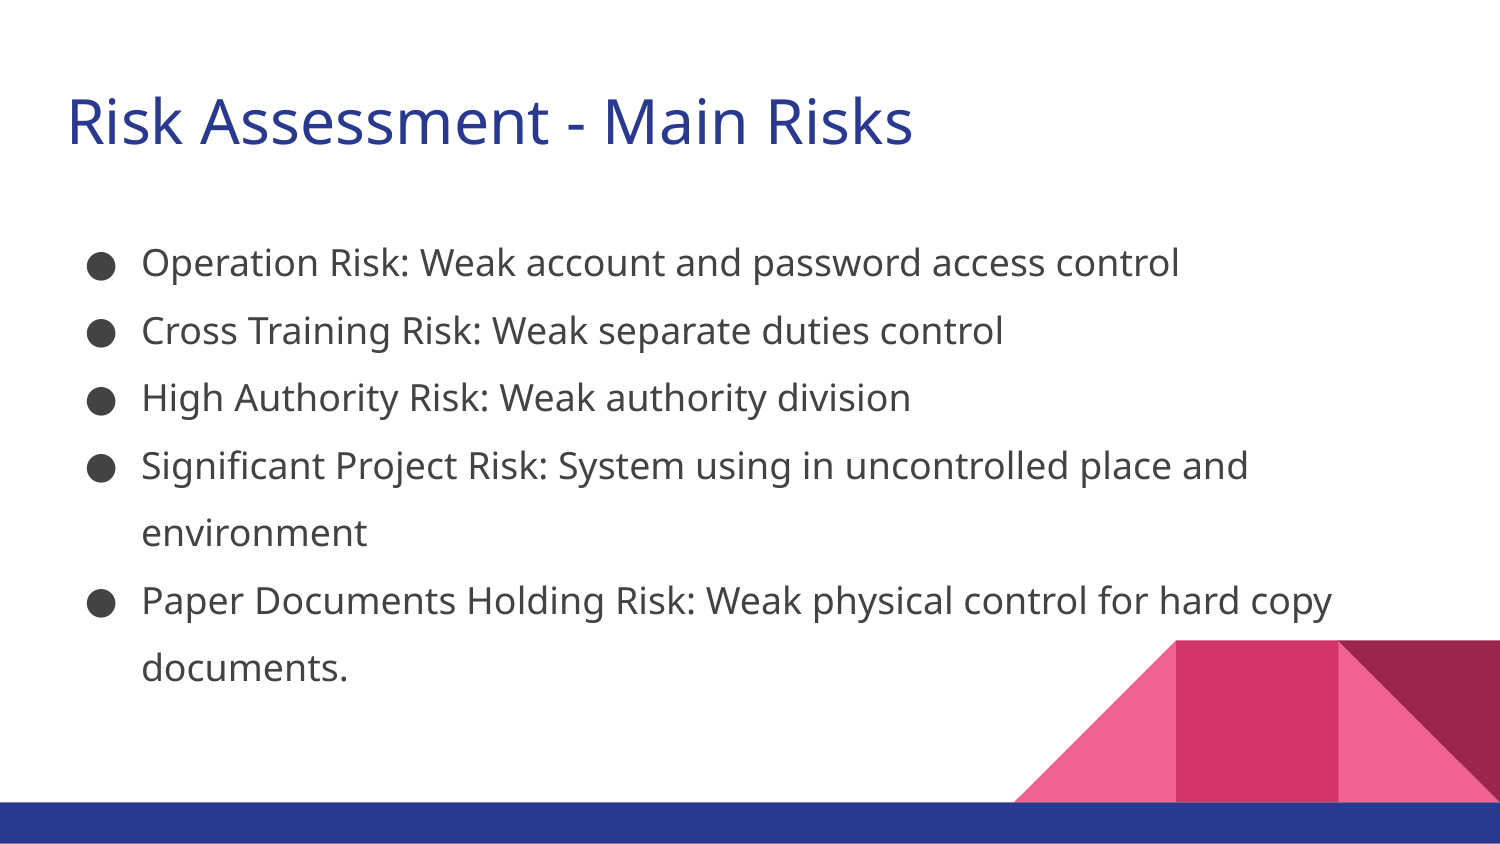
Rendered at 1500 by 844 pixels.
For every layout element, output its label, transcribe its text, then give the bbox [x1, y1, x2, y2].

title Risk Assessment - Main Risks [51, 67, 1449, 167]
list Operation Risk: Weak account and password access control Cross Training Risk: Weak separate duties control High Authority Risk: Weak authority division Significant Project Risk: System using in uncontrolled place and environment Paper Documents Holding Risk: Weak physical control for hard copy documents. [51, 201, 1449, 750]
